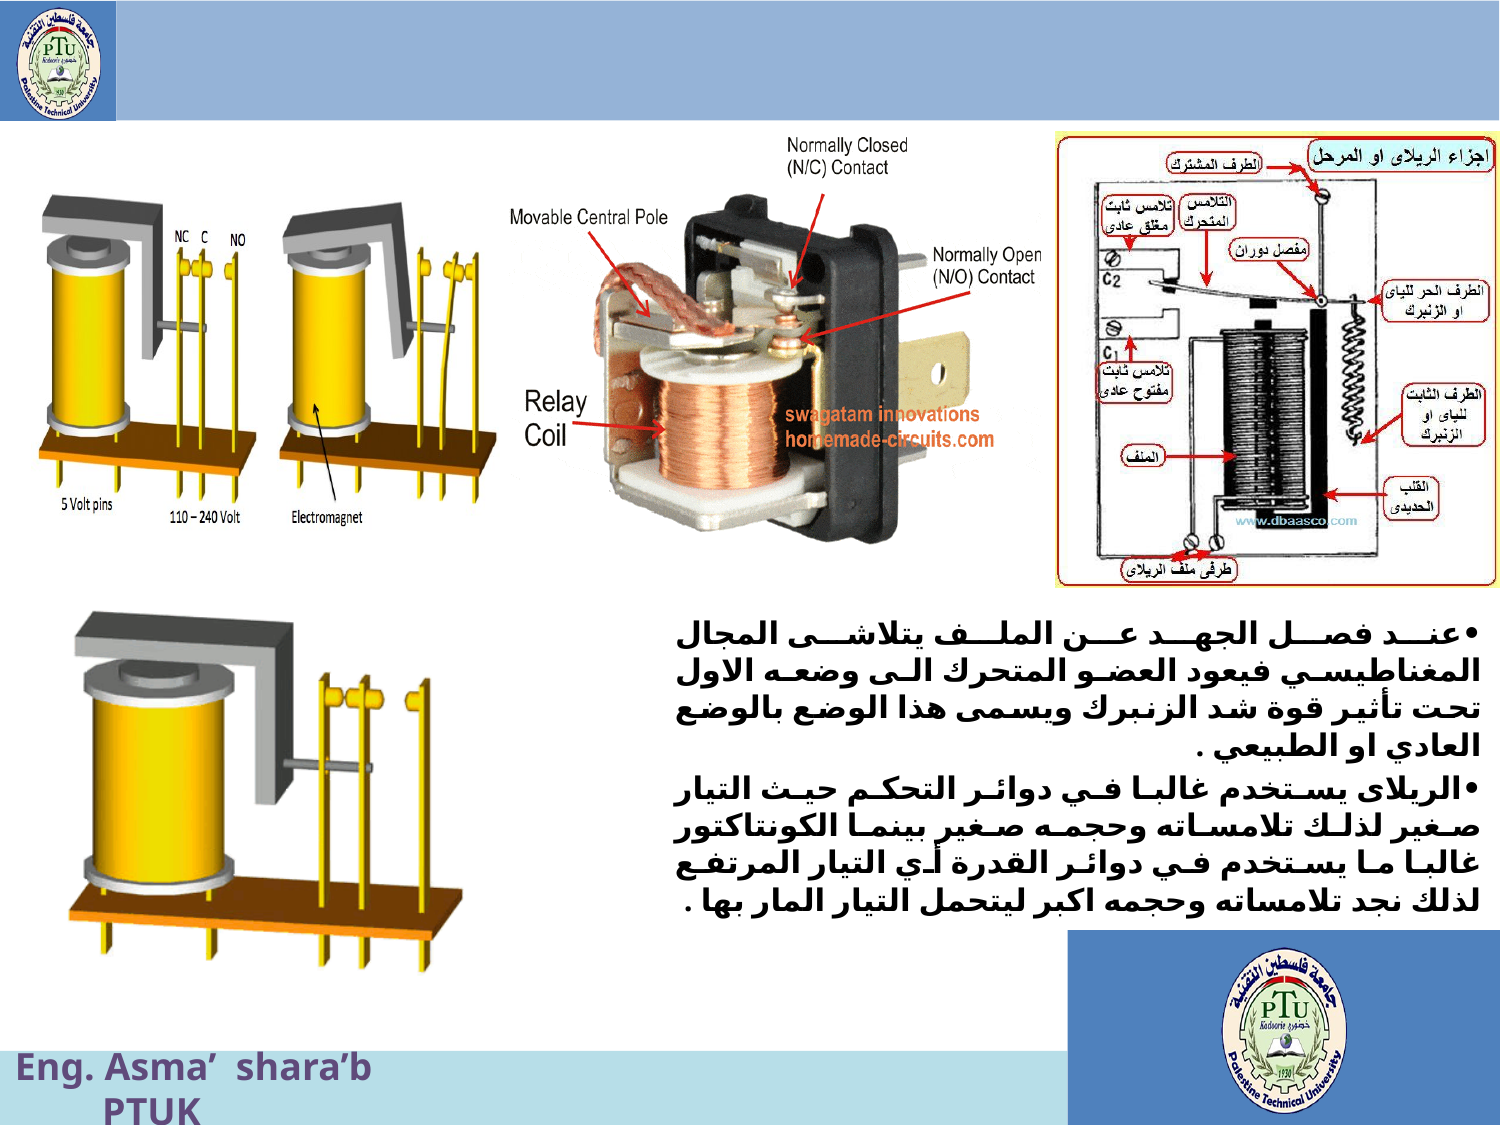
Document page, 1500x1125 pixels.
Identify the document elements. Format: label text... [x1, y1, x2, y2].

text_box [0, 0, 117, 121]
picture [1221, 946, 1347, 1114]
text_box [1067, 930, 1500, 1125]
picture [509, 137, 1041, 588]
text_box [114, 0, 1500, 123]
text_box •عند فصل الجهد عن الملف يتلاشى المجال المغناطيسي فيعود العضو المتحرك الى وضعه الاول تحت تأثير قوة شد الزنبرك ويسمى هذا الوضع بالوضع العادي او الطبيعي . •الريلاى يستخدم غالبا في دوائر التحكم حيث التيار صغير لذلك تلامساته وحجمه صغير بينما الكونتاكتور غالبا ما يستخدم في دوائر القدرة أي التيار المرتفع لذلك نجد تلامساته وحجمه اكبر ليتحمل التيار المار بها . [659, 606, 1497, 930]
picture [31, 162, 501, 538]
picture [1054, 131, 1500, 588]
text_box Eng. Asma’ shara’b PTUK [0, 1049, 1067, 1125]
picture [16, 2, 104, 121]
picture [55, 605, 476, 982]
